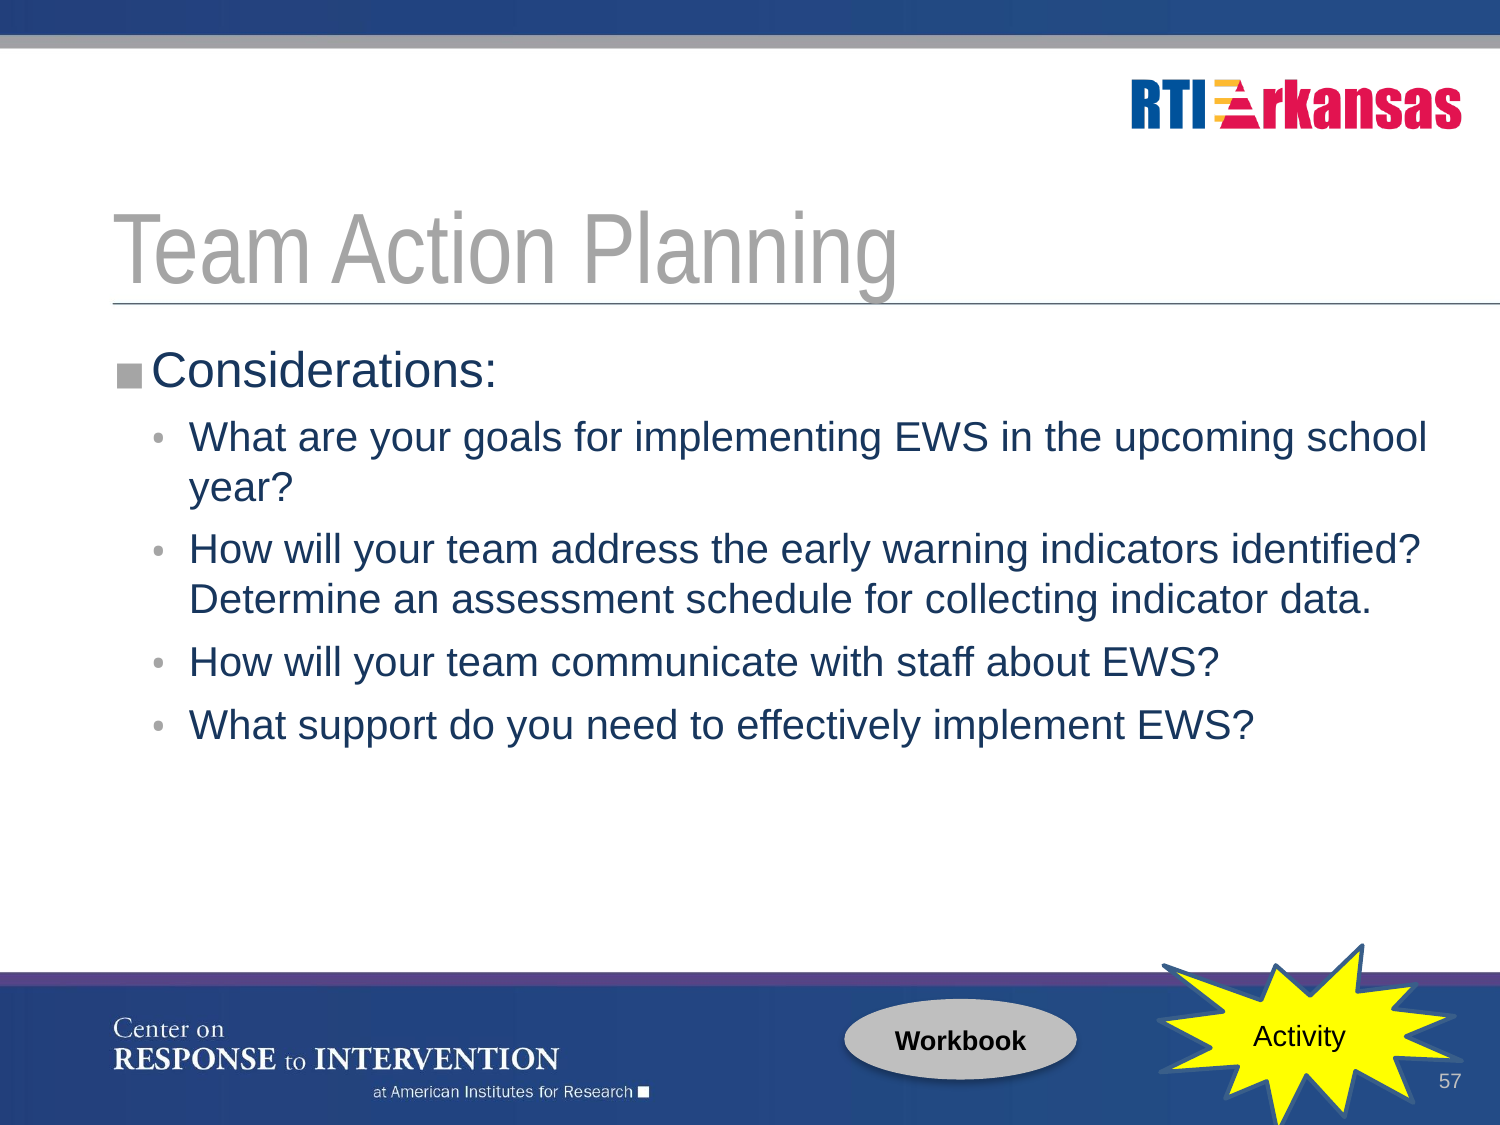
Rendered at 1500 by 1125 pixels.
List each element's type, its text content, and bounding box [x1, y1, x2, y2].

list Considerations: What are your goals for implementing EWS in the upcoming school year? How will your team address the early warning indicators identified? Determine an assessment schedule for collecting indicator data. How will your team communicate with staff about EWS? What support do you need to effectively implement EWS? [112, 337, 1462, 913]
title Team Action Planning [112, 52, 1462, 305]
picture [0, 0, 1500, 1125]
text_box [844, 945, 1463, 1125]
